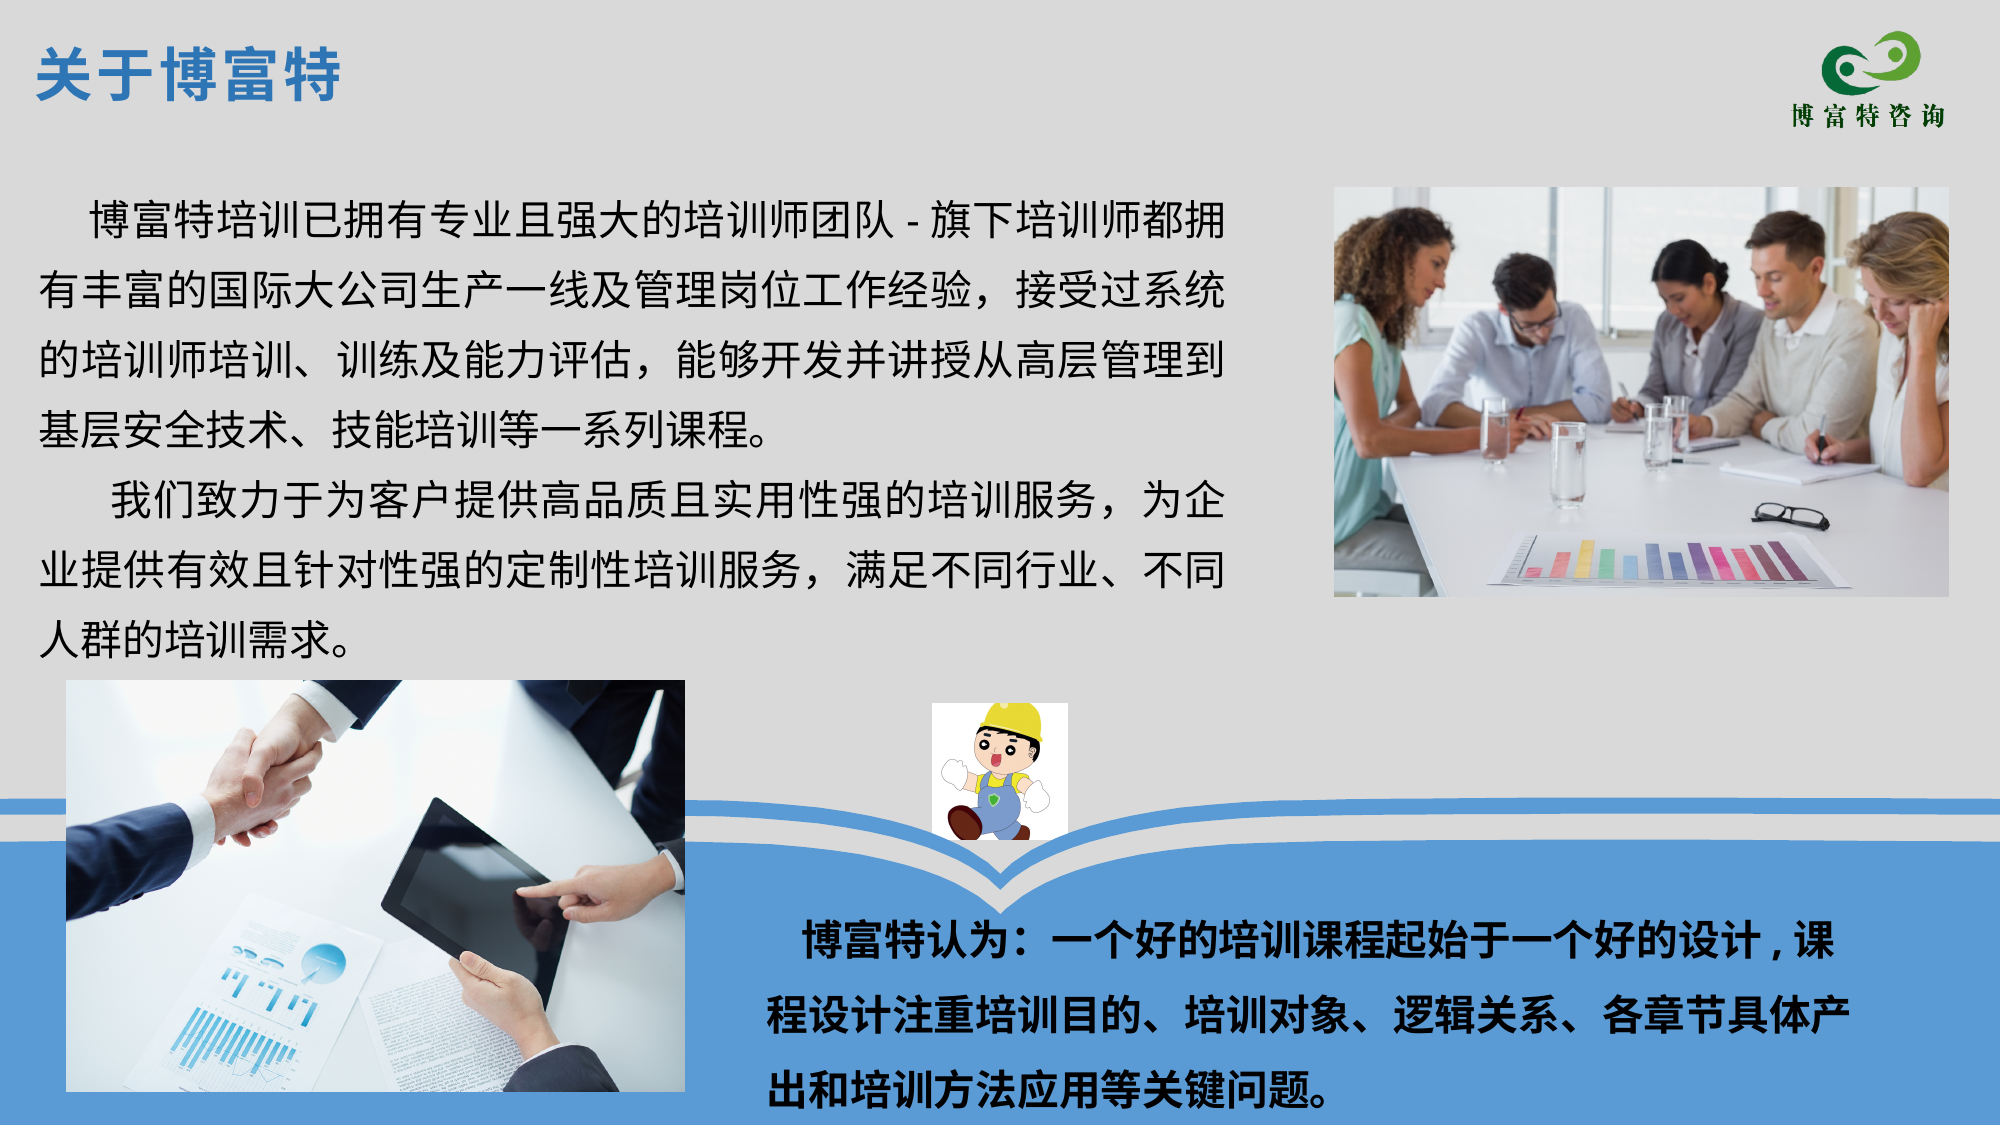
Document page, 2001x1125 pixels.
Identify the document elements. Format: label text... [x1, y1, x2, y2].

text_box 关于博富特 [19, 30, 1138, 129]
picture [932, 703, 1068, 840]
picture [1772, 30, 1969, 131]
text_box 博富特认为：一个好的培训课程起始于一个好的设计,课程设计注重培训目的、培训对象、逻辑关系、各章节具体产出和培训方法应用等关键问题。 [752, 881, 1879, 1122]
text_box 博富特培训已拥有专业且强大的培训师团队-旗下培训师都拥有丰富的国际大公司生产一线及管理岗位工作经验，接受过系统的培训师培训、训练及能力评估，能够开发并讲授从高层管理到基层安全技术、技能培训等一系列课程。 我们致力于为客户提供高品质且实用性强的培训服务，为企业提供有效且针对性强的定制性培训服务，满足不同行业、不同人群的培训需求。 [24, 166, 1242, 671]
picture [66, 680, 685, 1093]
picture [1334, 187, 1949, 598]
